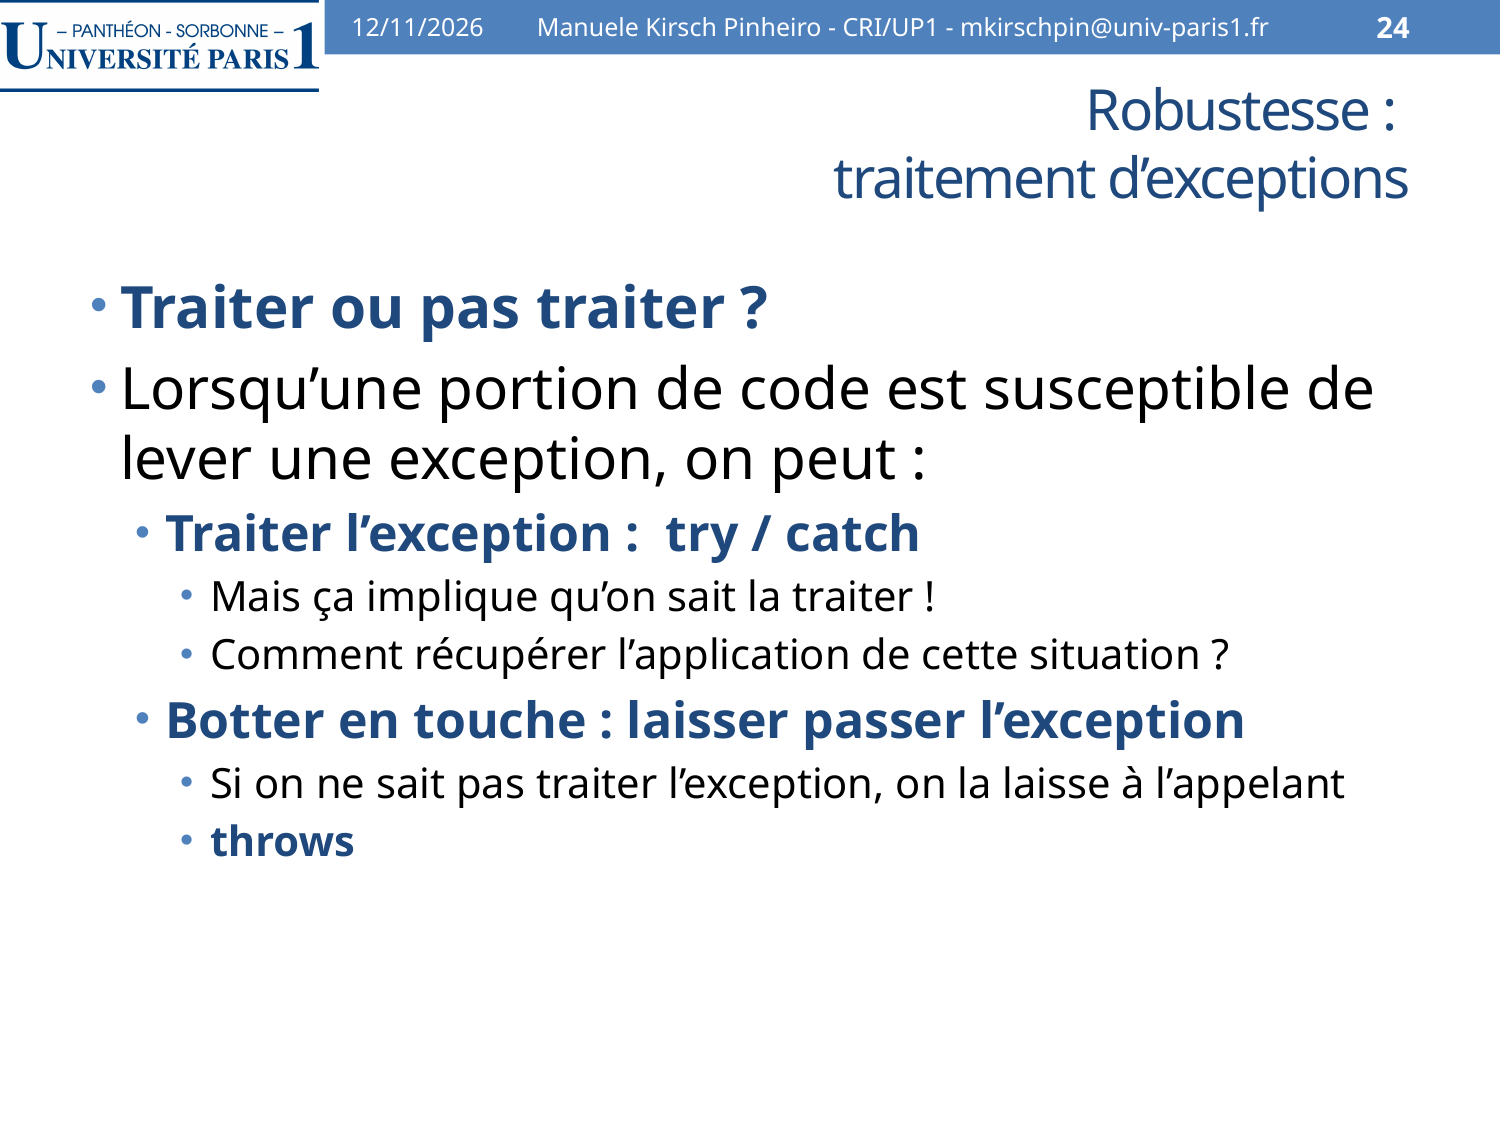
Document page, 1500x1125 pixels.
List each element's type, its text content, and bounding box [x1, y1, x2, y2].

picture [0, 0, 319, 92]
slide_number 24 [1340, 3, 1425, 55]
title Robustesse : traitement d’exceptions [76, 66, 1425, 218]
list Traiter ou pas traiter ? Lorsqu’une portion de code est susceptible de lever une exception, on peut : Traiter l’exception : try / catch Mais ça implique qu’on sait la traiter ! Comment récupérer l’application de cette situation ? Botter en touche : laisser passer l’exception Si on ne sait pas traiter l’exception, on la laisse à l’appelant throws [75, 262, 1425, 1063]
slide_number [336, 3, 478, 55]
footer Manuele Kirsch Pinheiro - CRI/UP1 - mkirschpin@univ-paris1.fr [478, 3, 1329, 55]
